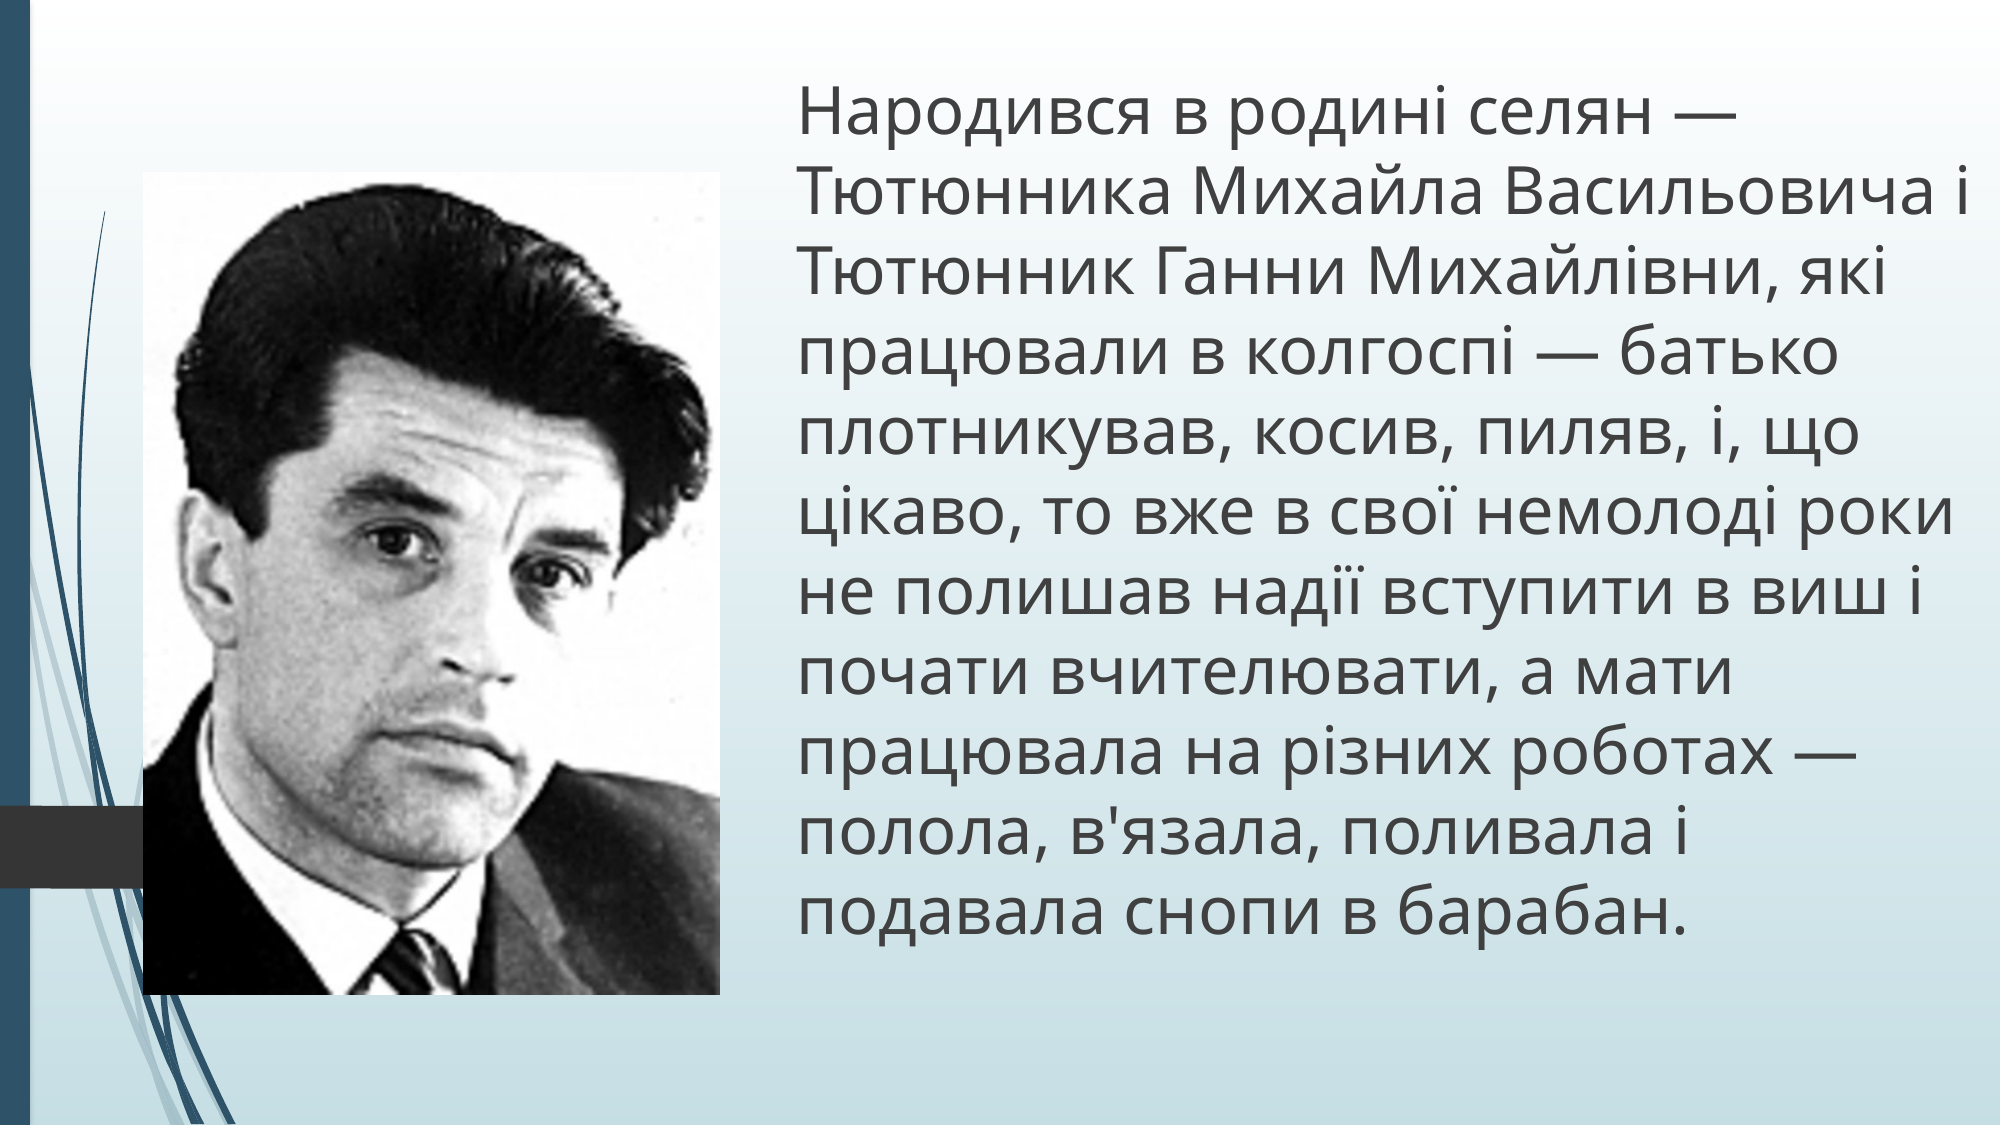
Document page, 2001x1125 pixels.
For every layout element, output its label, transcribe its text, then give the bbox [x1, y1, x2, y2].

picture [143, 172, 720, 996]
list Народився в родині селян — Тютюнника Михайла Васильовича і Тютюнник Ганни Михайлівни, які працювали в колгоспі — батько плотникував, косив, пиляв, і, що цікаво, то вже в свої немолоді роки не полишав надії вступити в виш і почати вчителювати, а мати працювала на різних роботах — полола, в'язала, поливала і подавала снопи в барабан. [781, 60, 2000, 1108]
